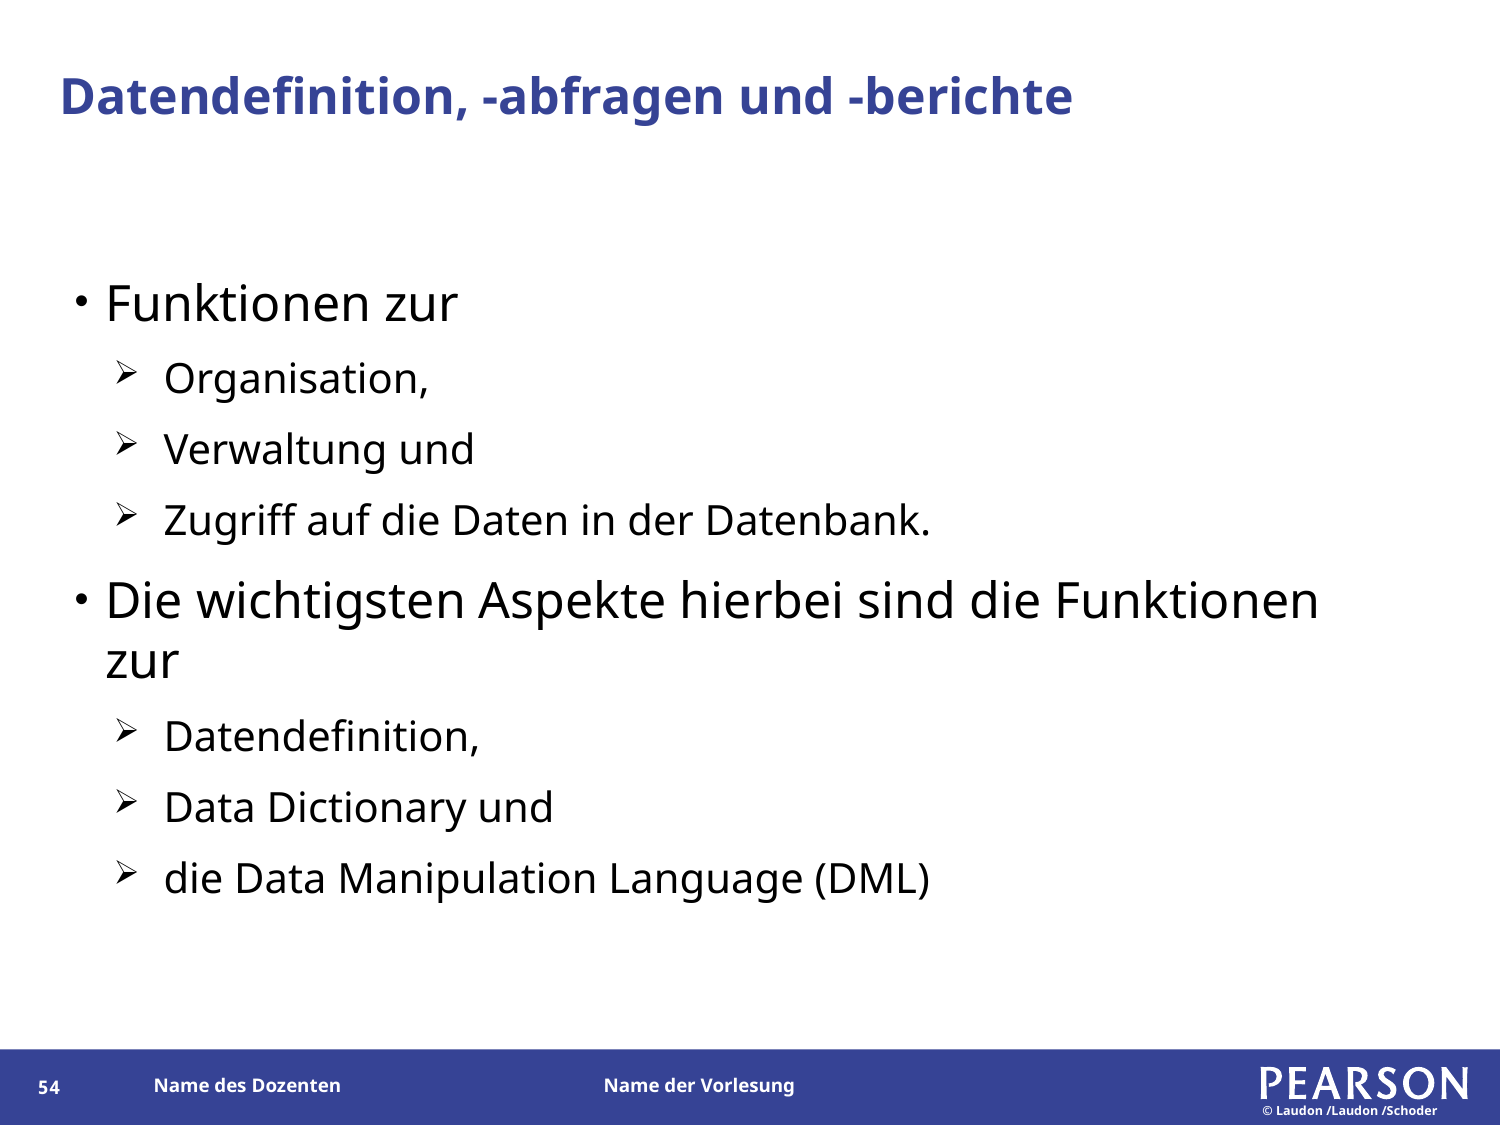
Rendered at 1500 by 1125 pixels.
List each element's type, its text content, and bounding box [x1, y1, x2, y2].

slide_number 54 [22, 1067, 136, 1098]
title Datendefinition, -abfragen und -berichte [59, 64, 1410, 213]
list Funktionen zur Organisation, Verwaltung und Zugriff auf die Daten in der Datenbank. Die wichtigsten Aspekte hierbei sind die Funktionen zur Datendefinition, Data Dictionary und die Data Manipulation Language (DML) [59, 263, 1410, 1017]
